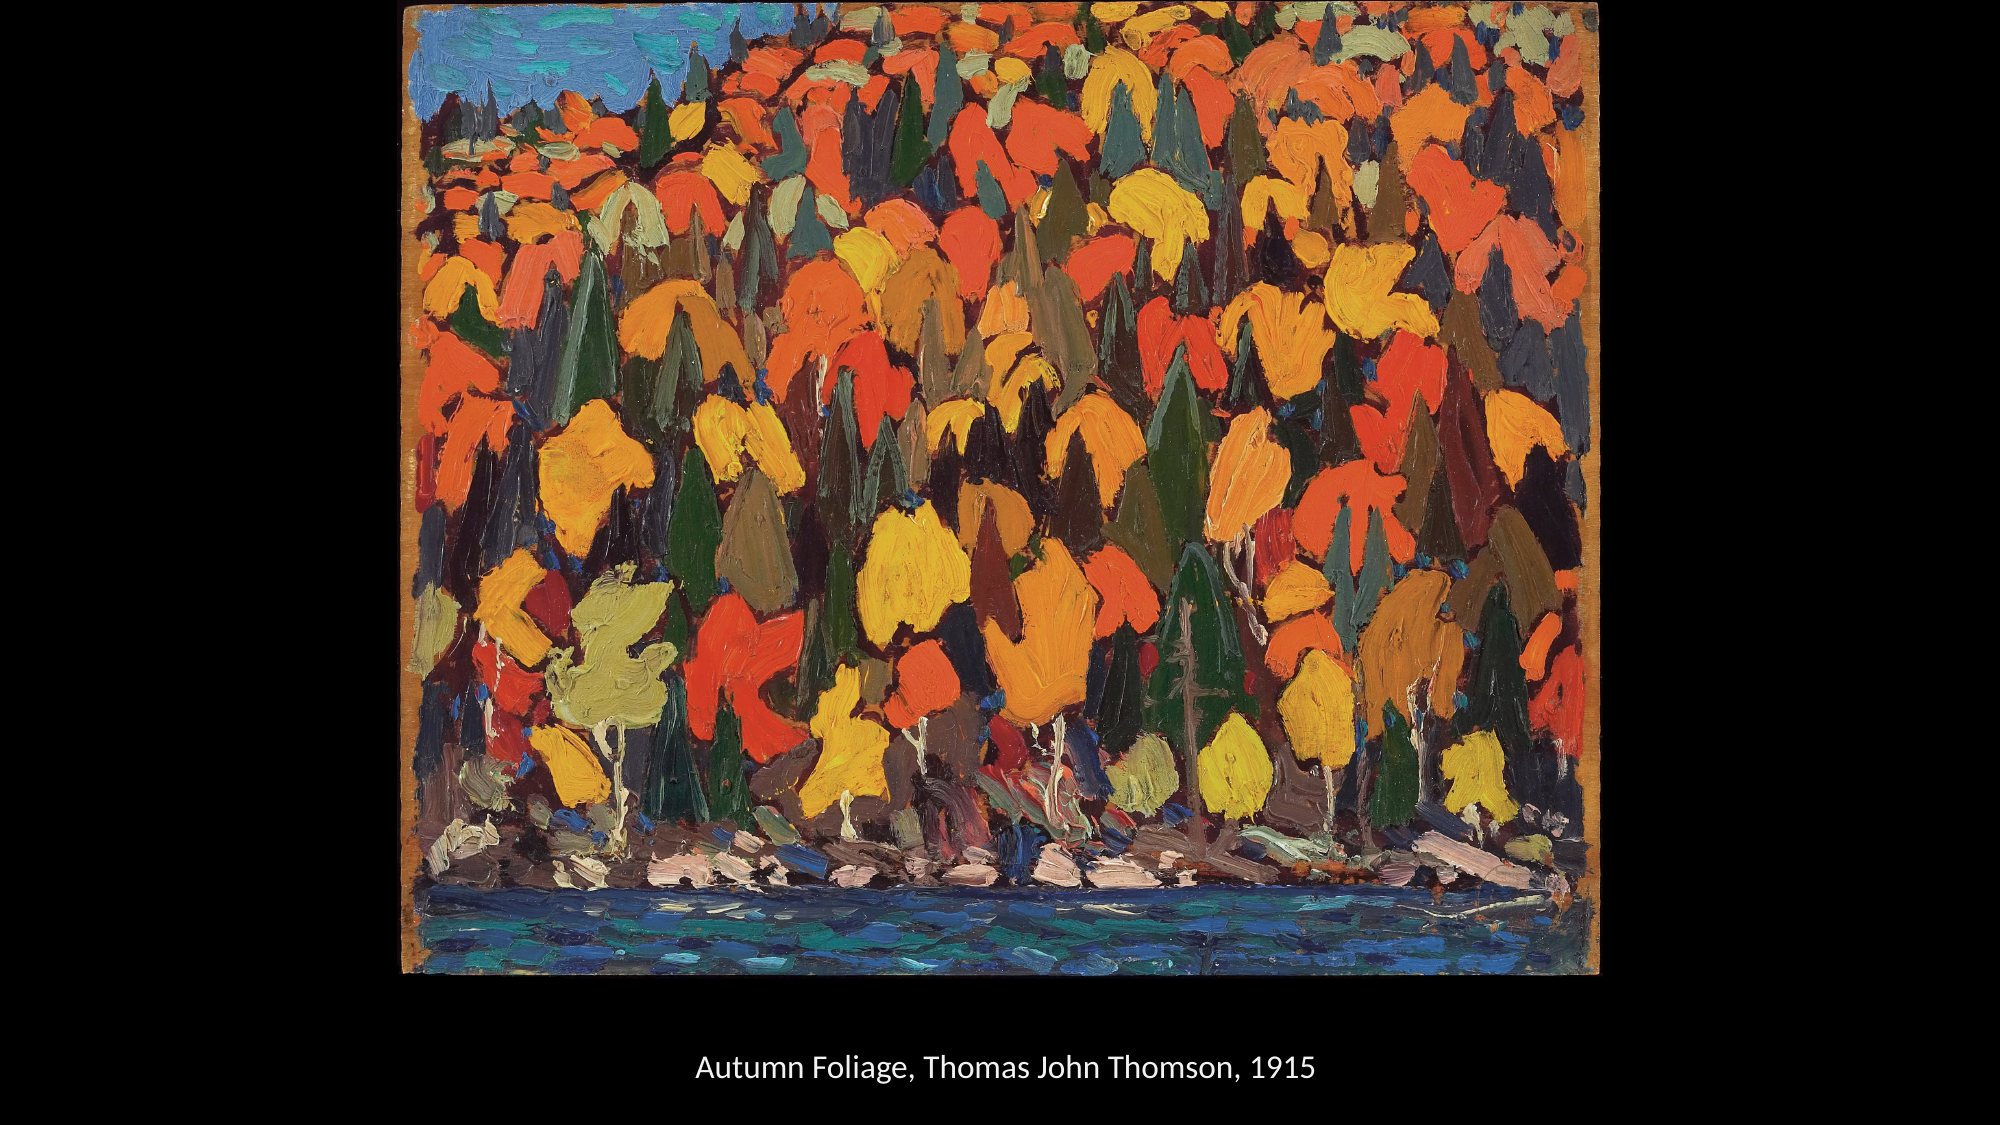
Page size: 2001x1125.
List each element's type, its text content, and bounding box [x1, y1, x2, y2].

picture [397, 0, 1603, 980]
text_box Autumn Foliage, Thomas John Thomson, 1915 [287, 1037, 1725, 1093]
